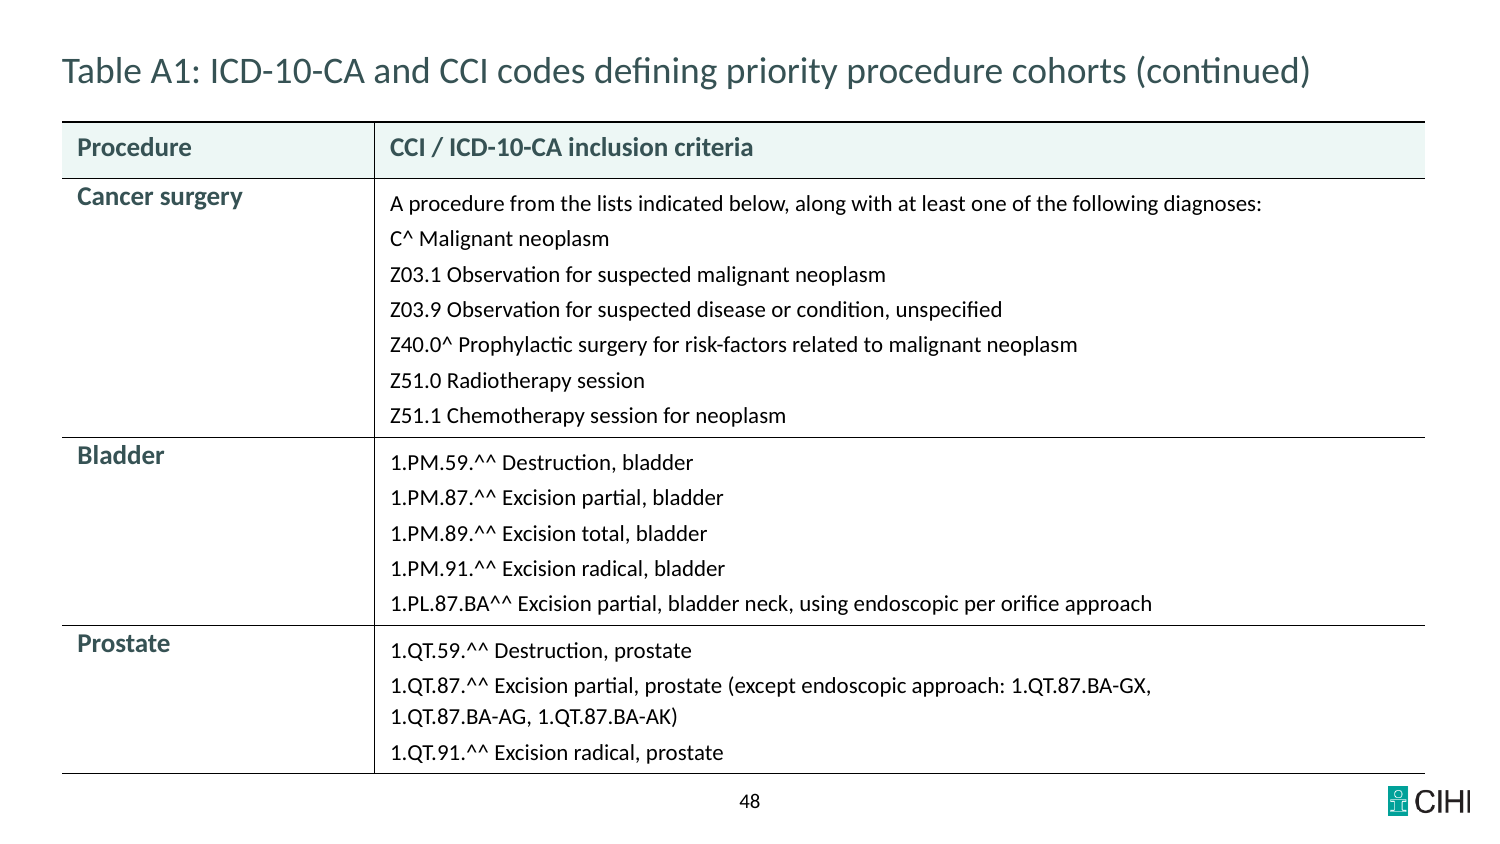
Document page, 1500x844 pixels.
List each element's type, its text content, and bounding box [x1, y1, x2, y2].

table_cell Cancer surgery [62, 179, 374, 437]
title Table A1: ICD-10-CA and CCI codes defining priority procedure cohorts (continued) [61, 21, 1412, 88]
table_cell Prostate [62, 626, 374, 773]
table_cell 1.QT.59.^^ Destruction, prostate 1.QT.87.^^ Excision partial, prostate (except endoscopic approach: 1.QT.87.BA-GX, 1.QT.87.BA-AG, 1.QT.87.BA-AK) 1.QT.91.^^ Excision radical, prostate [375, 626, 1425, 773]
table_cell A procedure from the lists indicated below, along with at least one of the following diagnoses: C^ Malignant neoplasm Z03.1 Observation for suspected malignant neoplasm Z03.9 Observation for suspected disease or condition, unspecified Z40.0^ Prophylactic surgery for risk-factors related to malignant neoplasm Z51.0 Radiotherapy session Z51.1 Chemotherapy session for neoplasm [375, 179, 1425, 437]
picture [1388, 786, 1470, 816]
table_header CCI / ICD-10-CA inclusion criteria [375, 123, 1425, 178]
table_header Procedure [62, 123, 374, 178]
table_cell Bladder [62, 438, 374, 625]
table_cell 1.PM.59.^^ Destruction, bladder 1.PM.87.^^ Excision partial, bladder 1.PM.89.^^ Excision total, bladder 1.PM.91.^^ Excision radical, bladder 1.PL.87.BA^^ Excision partial, bladder neck, using endoscopic per orifice approach [375, 438, 1425, 625]
